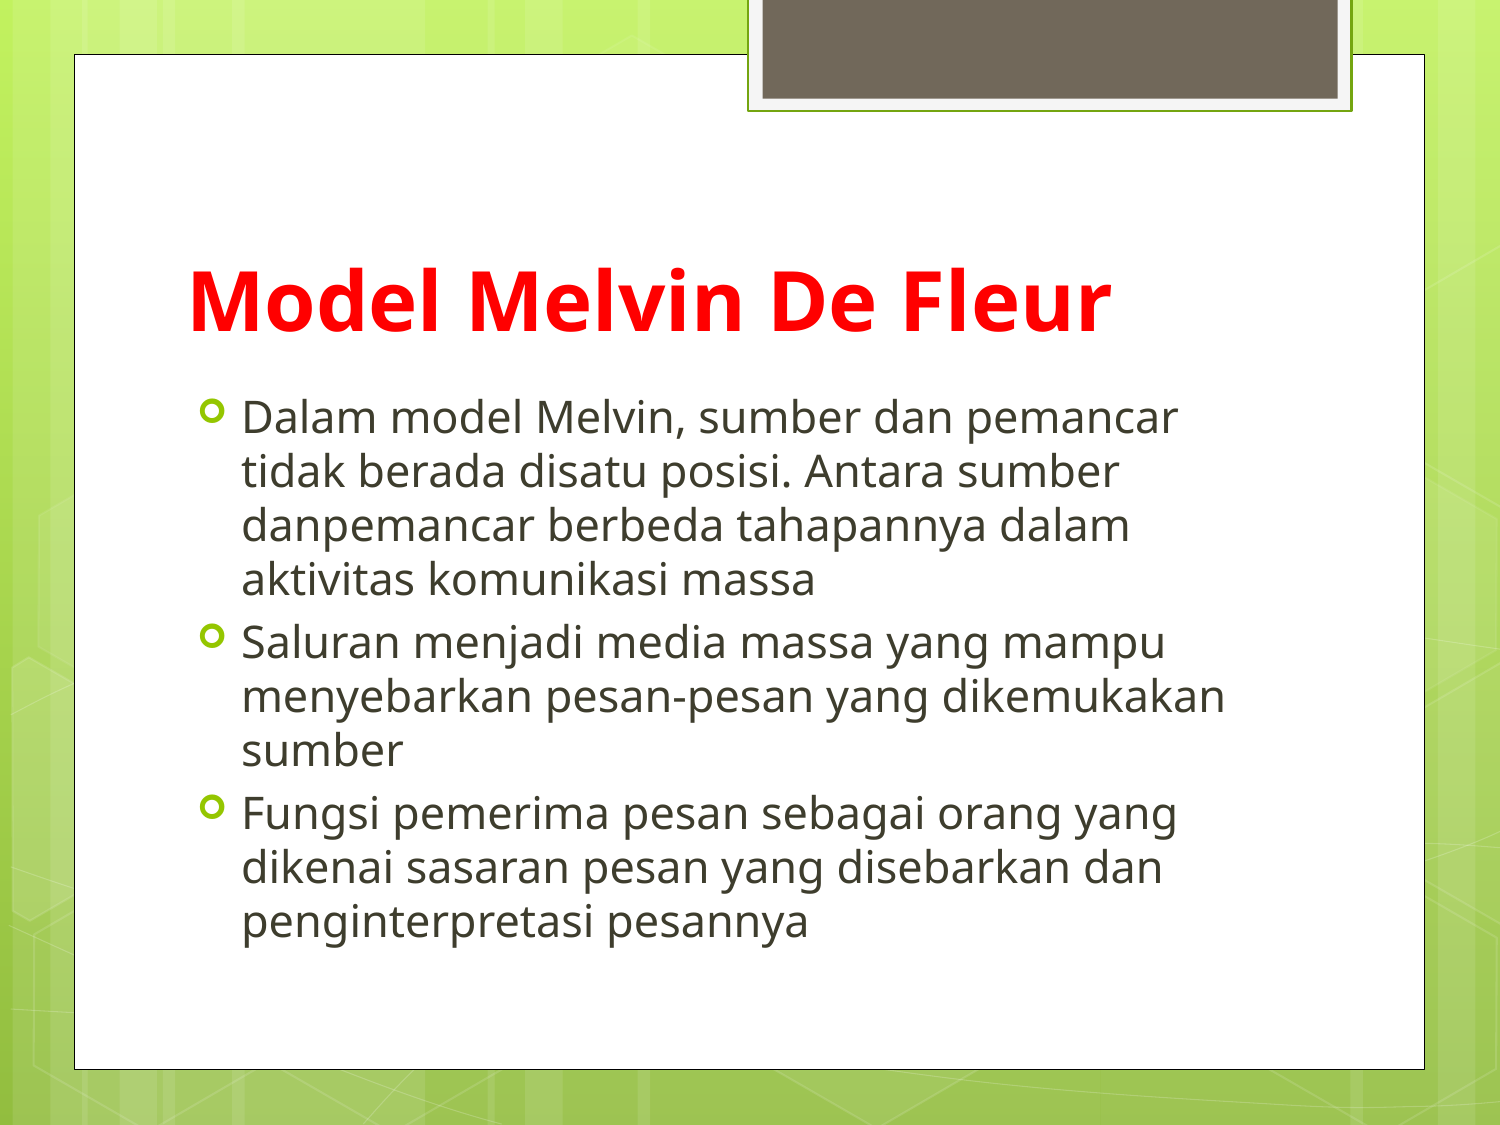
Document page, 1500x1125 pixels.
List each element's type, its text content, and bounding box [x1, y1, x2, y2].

list Dalam model Melvin, sumber dan pemancar tidak berada disatu posisi. Antara sumber danpemancar berbeda tahapannya dalam aktivitas komunikasi massa Saluran menjadi media massa yang mampu menyebarkan pesan-pesan yang dikemukakan sumber Fungsi pemerima pesan sebagai orang yang dikenai sasaran pesan yang disebarkan dan penginterpretasi pesannya [171, 381, 1283, 957]
title Model Melvin De Fleur [171, 168, 1324, 357]
